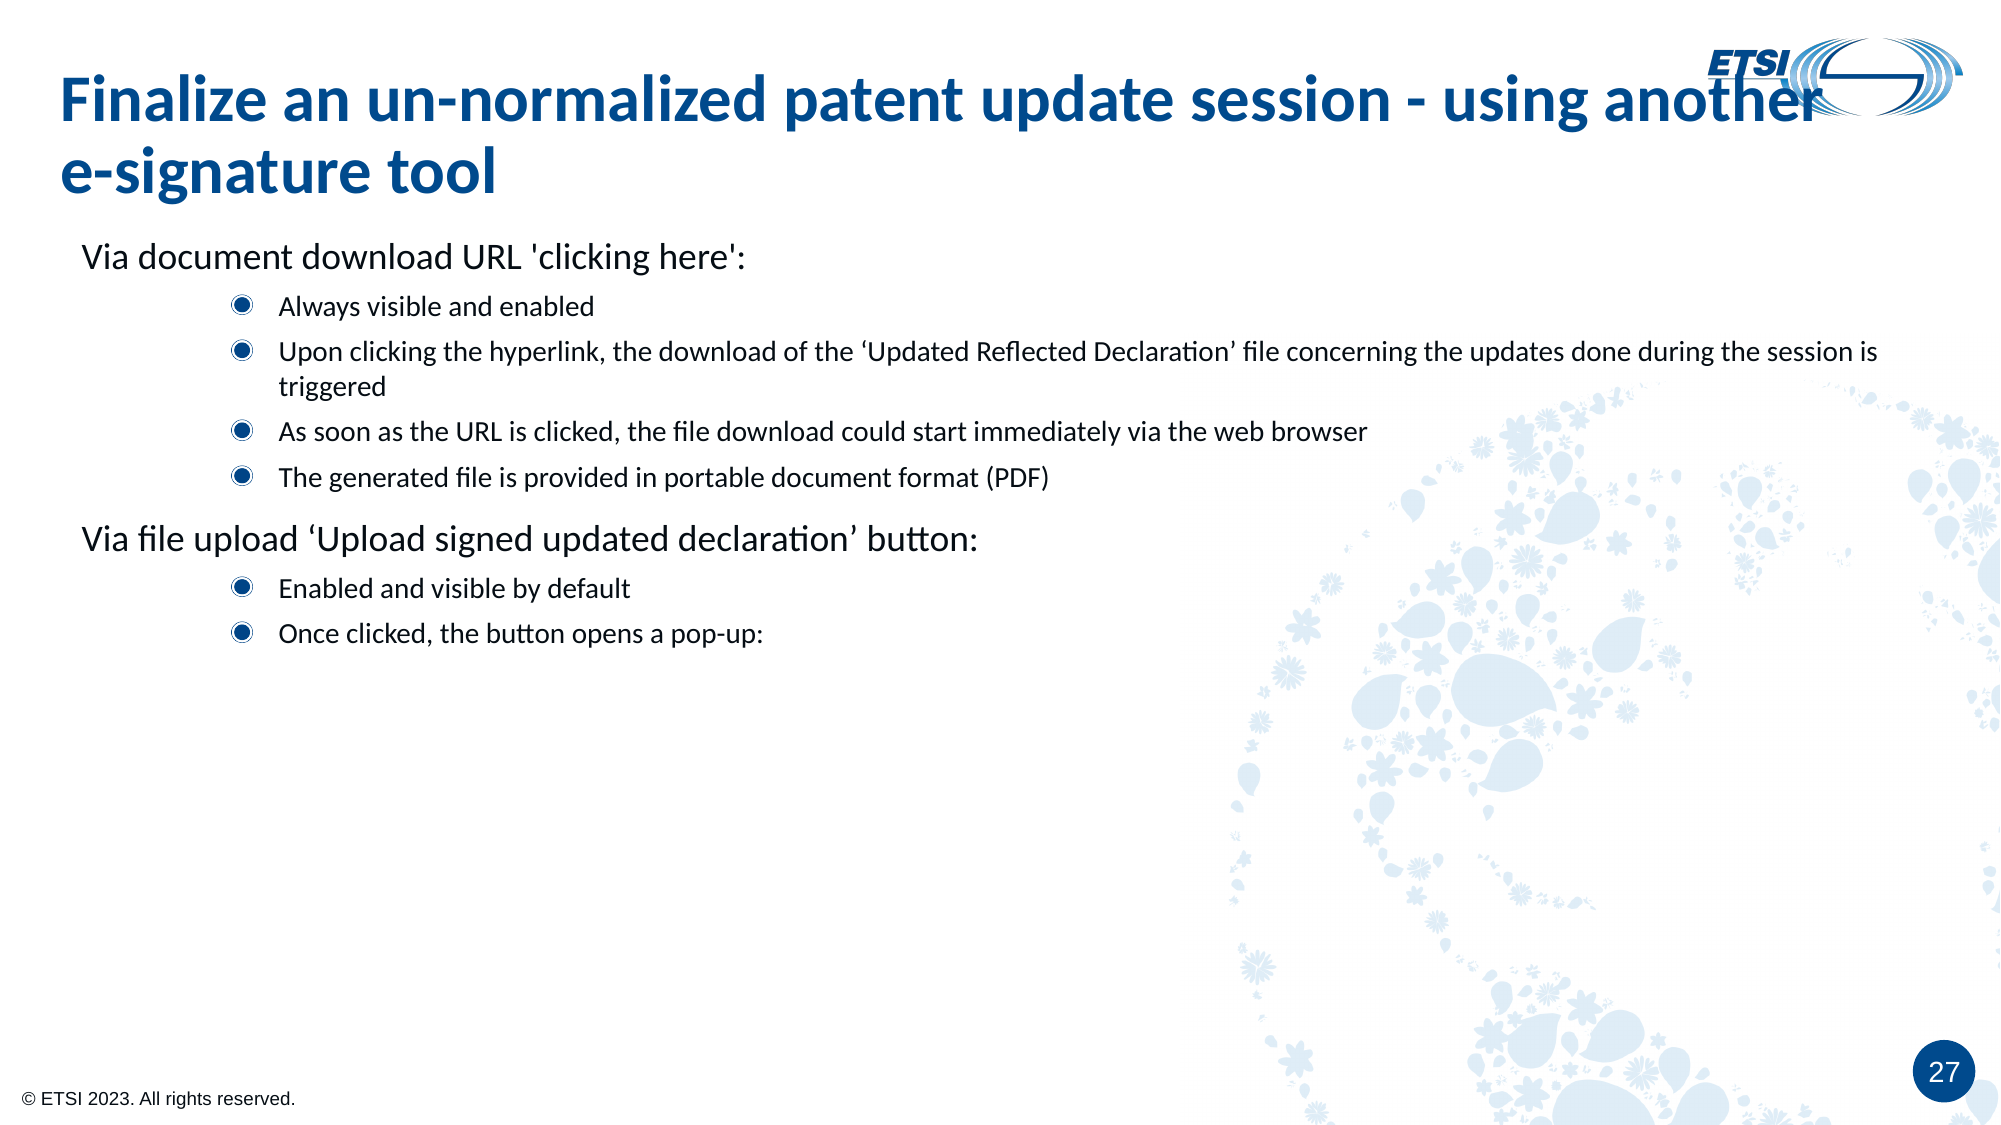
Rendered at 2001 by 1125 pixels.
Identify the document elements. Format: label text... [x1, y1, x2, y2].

picture [231, 465, 253, 486]
picture [231, 294, 253, 315]
picture [231, 621, 253, 643]
title Finalize an un-normalized patent update session - using another e-signature tool [45, 56, 1860, 131]
picture [1705, 35, 1967, 118]
text_box Via document download URL 'clicking here': Always visible and enabled Upon clicking the hyperlink, the download of the ‘Updated Reflected Declaration’ file concerning the updates done during the session is triggered As soon as the URL is clicked, the file download could start immediately via the web browser The generated file is provided in portable document format (PDF) Via file upload ‘Upload signed updated declaration’ button: Enabled and visible by default Once clicked, the button opens a pop-up: [66, 224, 1907, 769]
list [104, 152, 1895, 224]
slide_number 27 [1894, 1040, 1995, 1103]
picture [231, 339, 253, 361]
picture [231, 419, 253, 441]
picture [231, 576, 253, 597]
